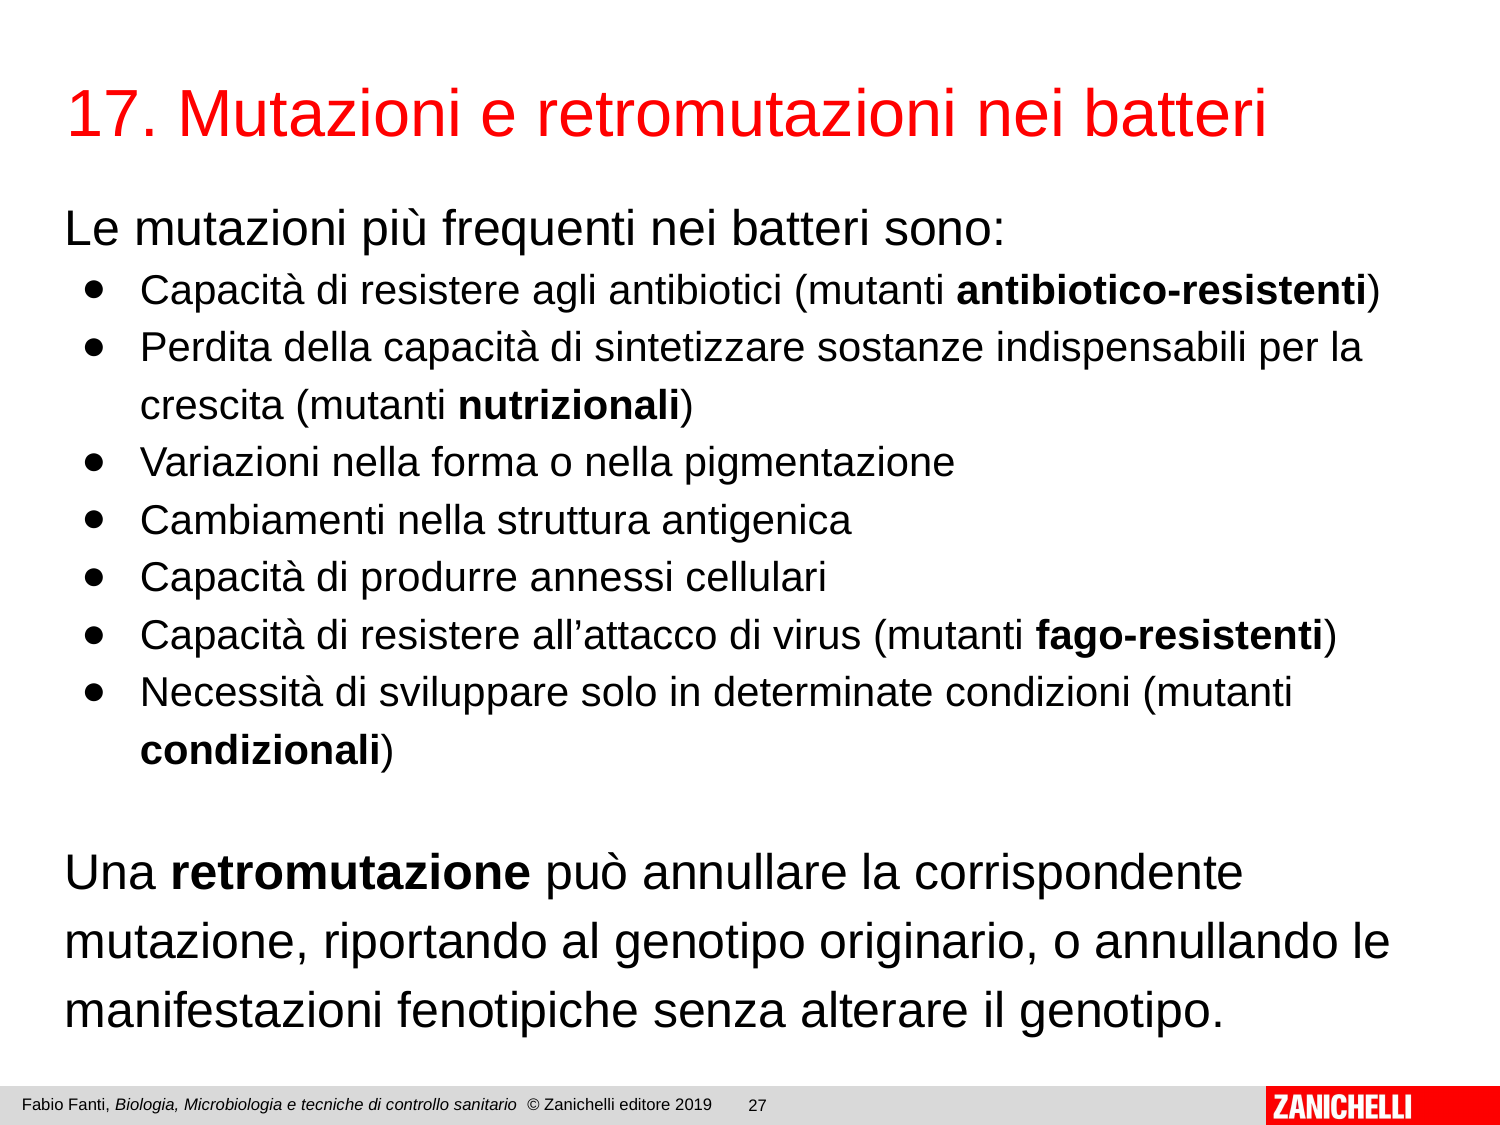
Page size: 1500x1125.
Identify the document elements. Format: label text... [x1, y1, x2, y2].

text_box Le mutazioni più frequenti nei batteri sono: Capacità di resistere agli antibiotici (mutanti antibiotico-resistenti) Perdita della capacità di sintetizzare sostanze indispensabili per la crescita (mutanti nutrizionali) Variazioni nella forma o nella pigmentazione Cambiamenti nella struttura antigenica Capacità di produrre annessi cellulari Capacità di resistere all’attacco di virus (mutanti fago-resistenti) Necessità di sviluppare solo in determinate condizioni (mutanti condizionali) Una retromutazione può annullare la corrispondente mutazione, riportando al genotipo originario, o annullando le manifestazioni fenotipiche senza alterare il genotipo. [49, 171, 1417, 1048]
picture [1266, 1086, 1500, 1125]
text_box 17. Mutazioni e retromutazioni nei batteri [53, 62, 1500, 208]
